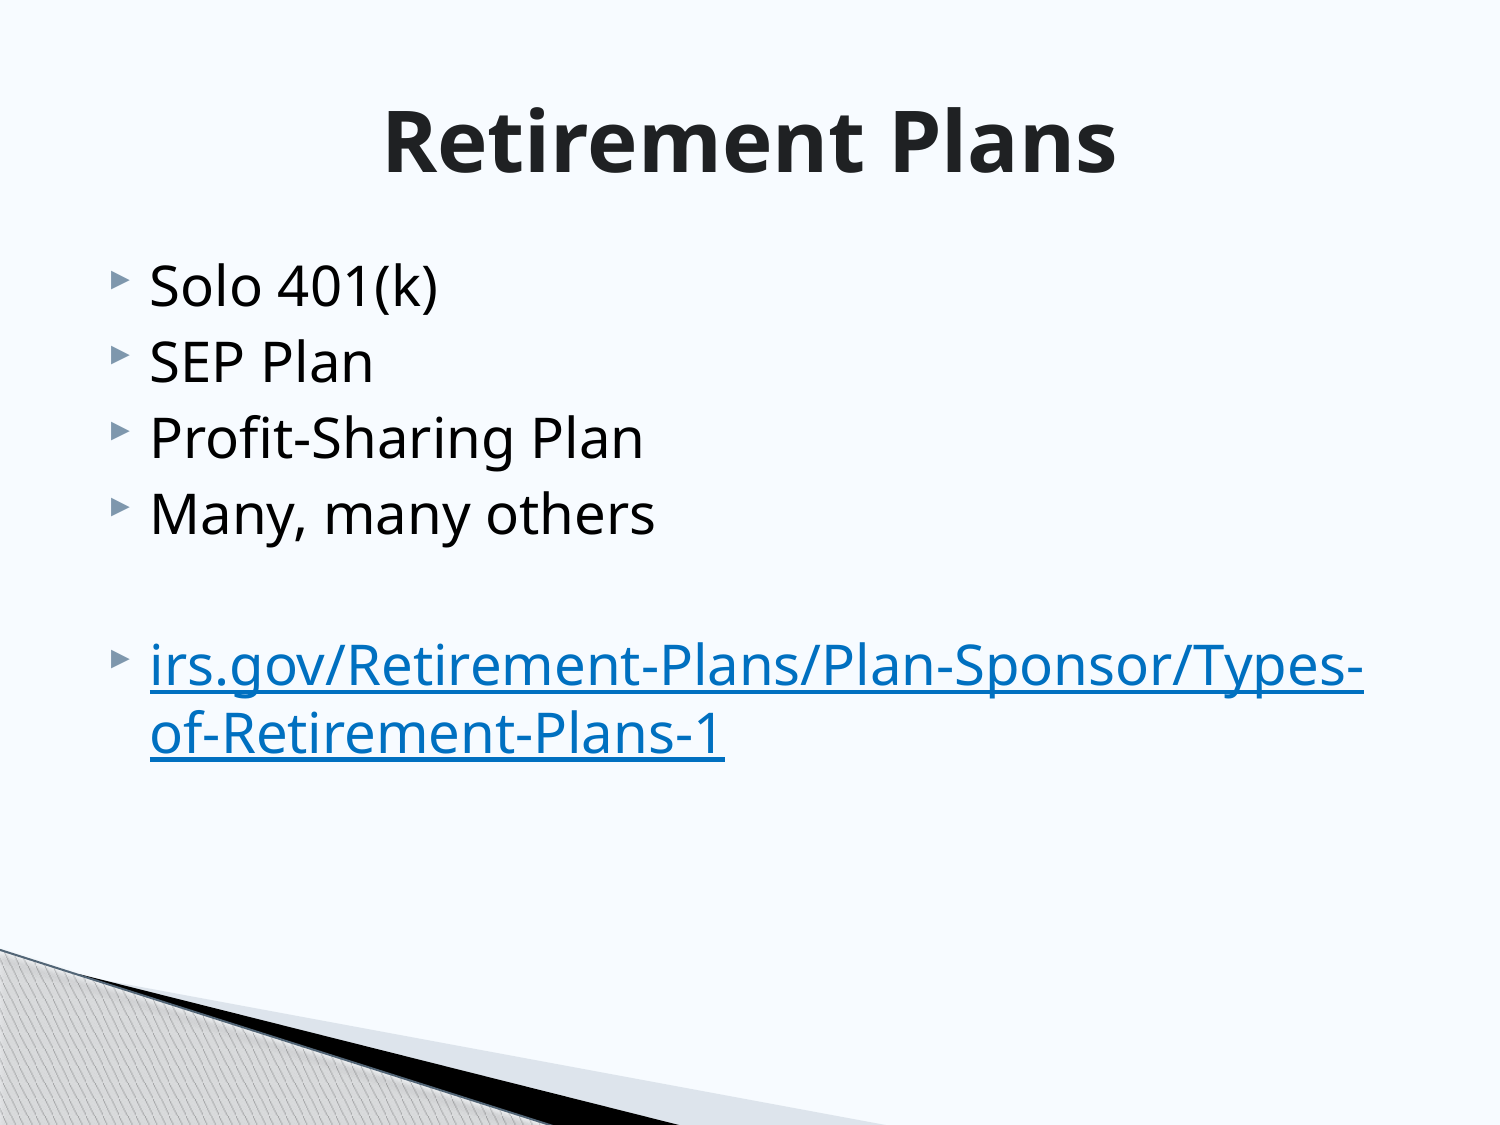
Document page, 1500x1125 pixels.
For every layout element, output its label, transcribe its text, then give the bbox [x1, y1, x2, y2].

title Retirement Plans [75, 45, 1425, 233]
list Solo 401(k) SEP Plan Profit-Sharing Plan Many, many others irs.gov/Retirement-Plans/Plan-Sponsor/Types-of-Retirement-Plans-1 [74, 242, 1426, 986]
